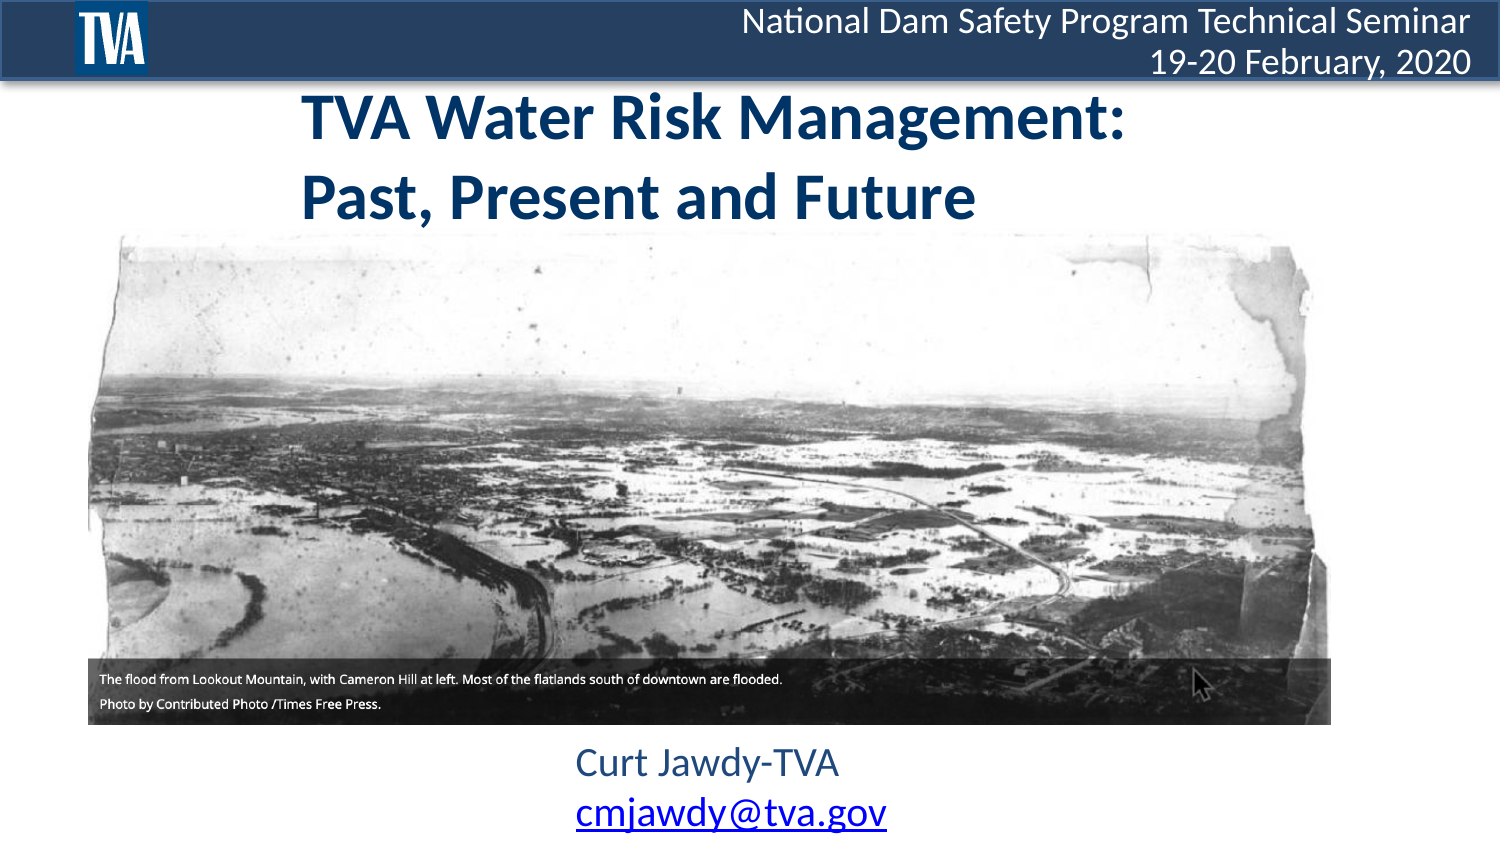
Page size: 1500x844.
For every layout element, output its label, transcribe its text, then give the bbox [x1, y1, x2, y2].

text_box Curt Jawdy-TVA cmjawdy@tva.gov [560, 733, 1128, 843]
text_box TVA Water Risk Management: Past, Present and Future [286, 65, 1341, 160]
picture [76, 228, 1341, 725]
picture [75, 1, 148, 75]
